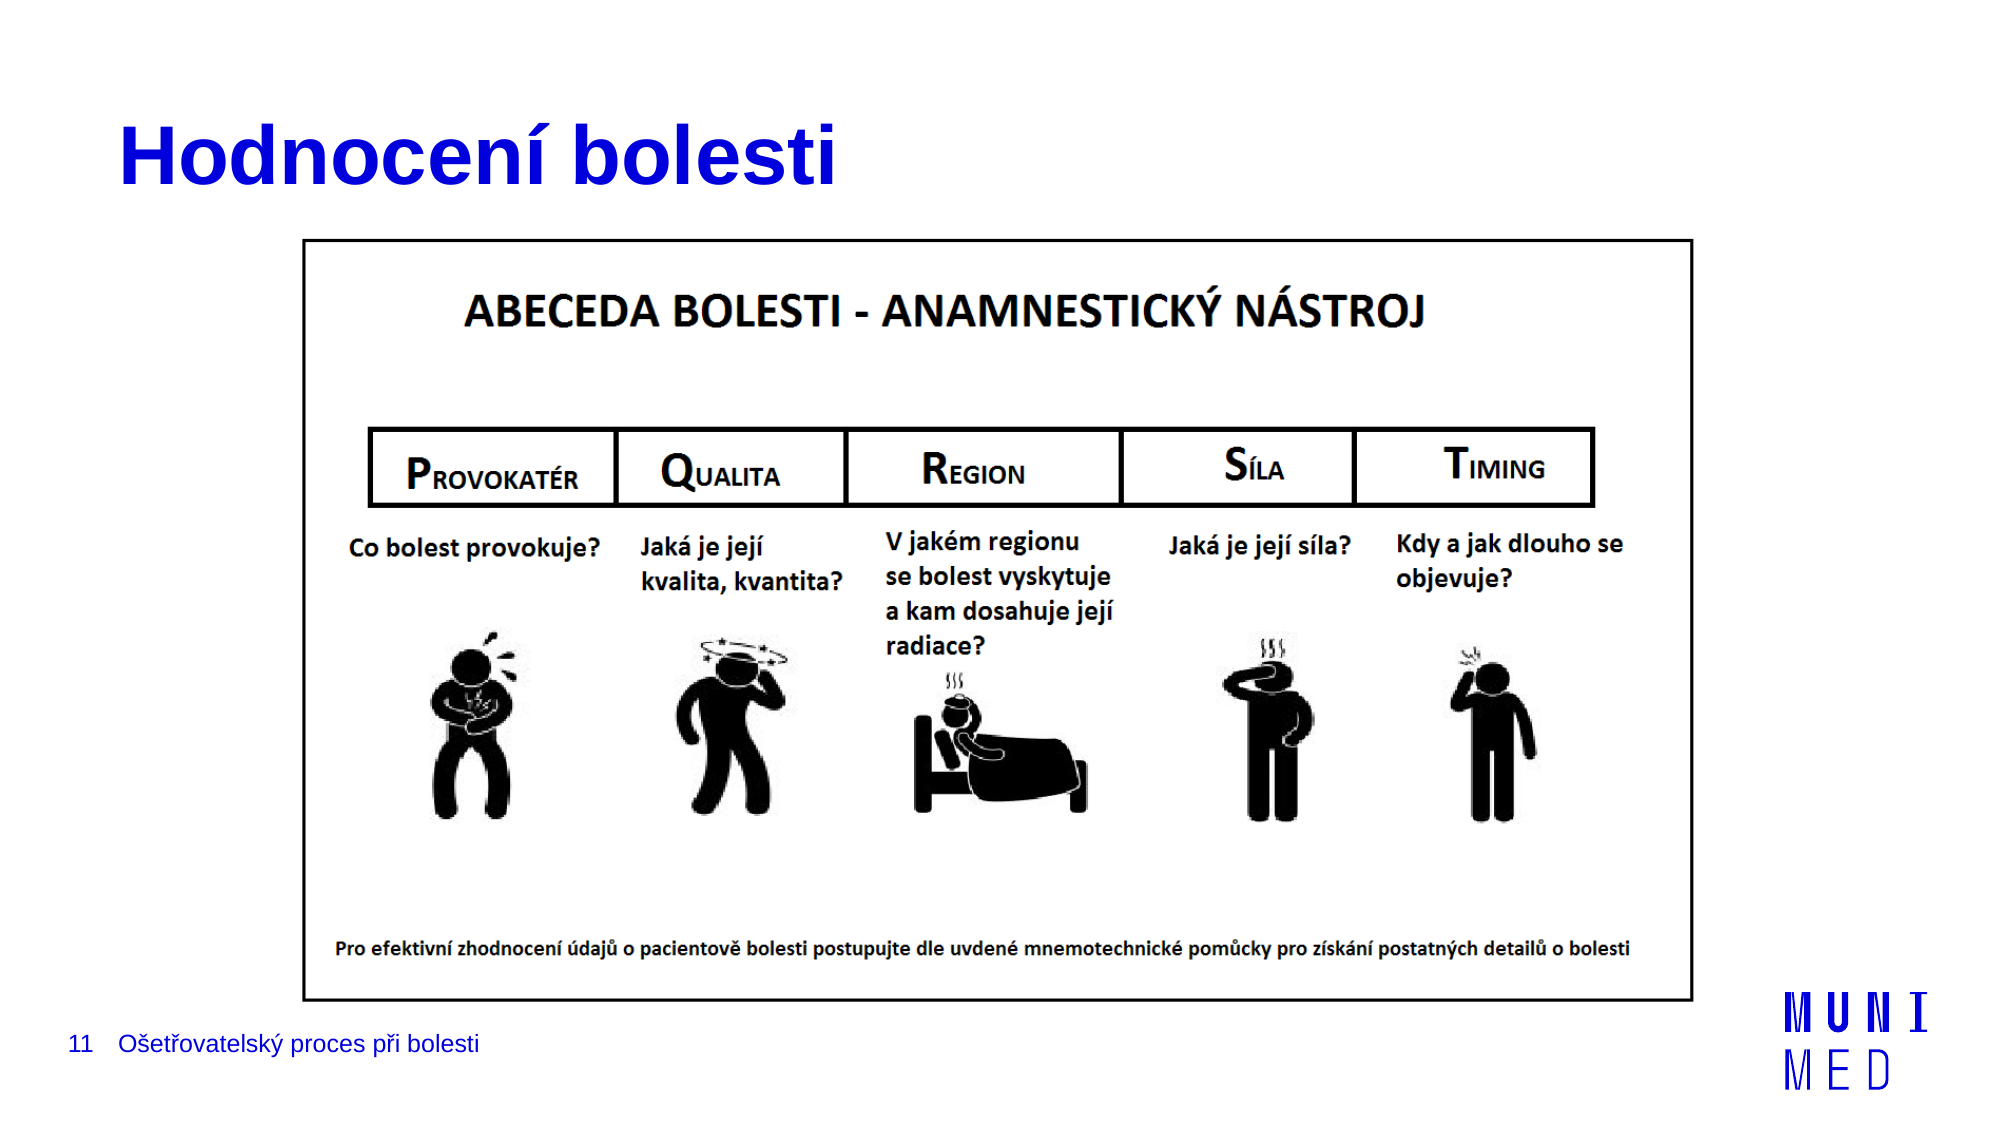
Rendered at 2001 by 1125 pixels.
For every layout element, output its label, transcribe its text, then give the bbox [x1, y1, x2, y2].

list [295, 221, 1705, 1008]
title Hodnocení bolesti [118, 118, 1883, 193]
slide_number 11 [67, 1021, 110, 1063]
footer Ošetřovatelský proces při bolesti [118, 1021, 1418, 1063]
